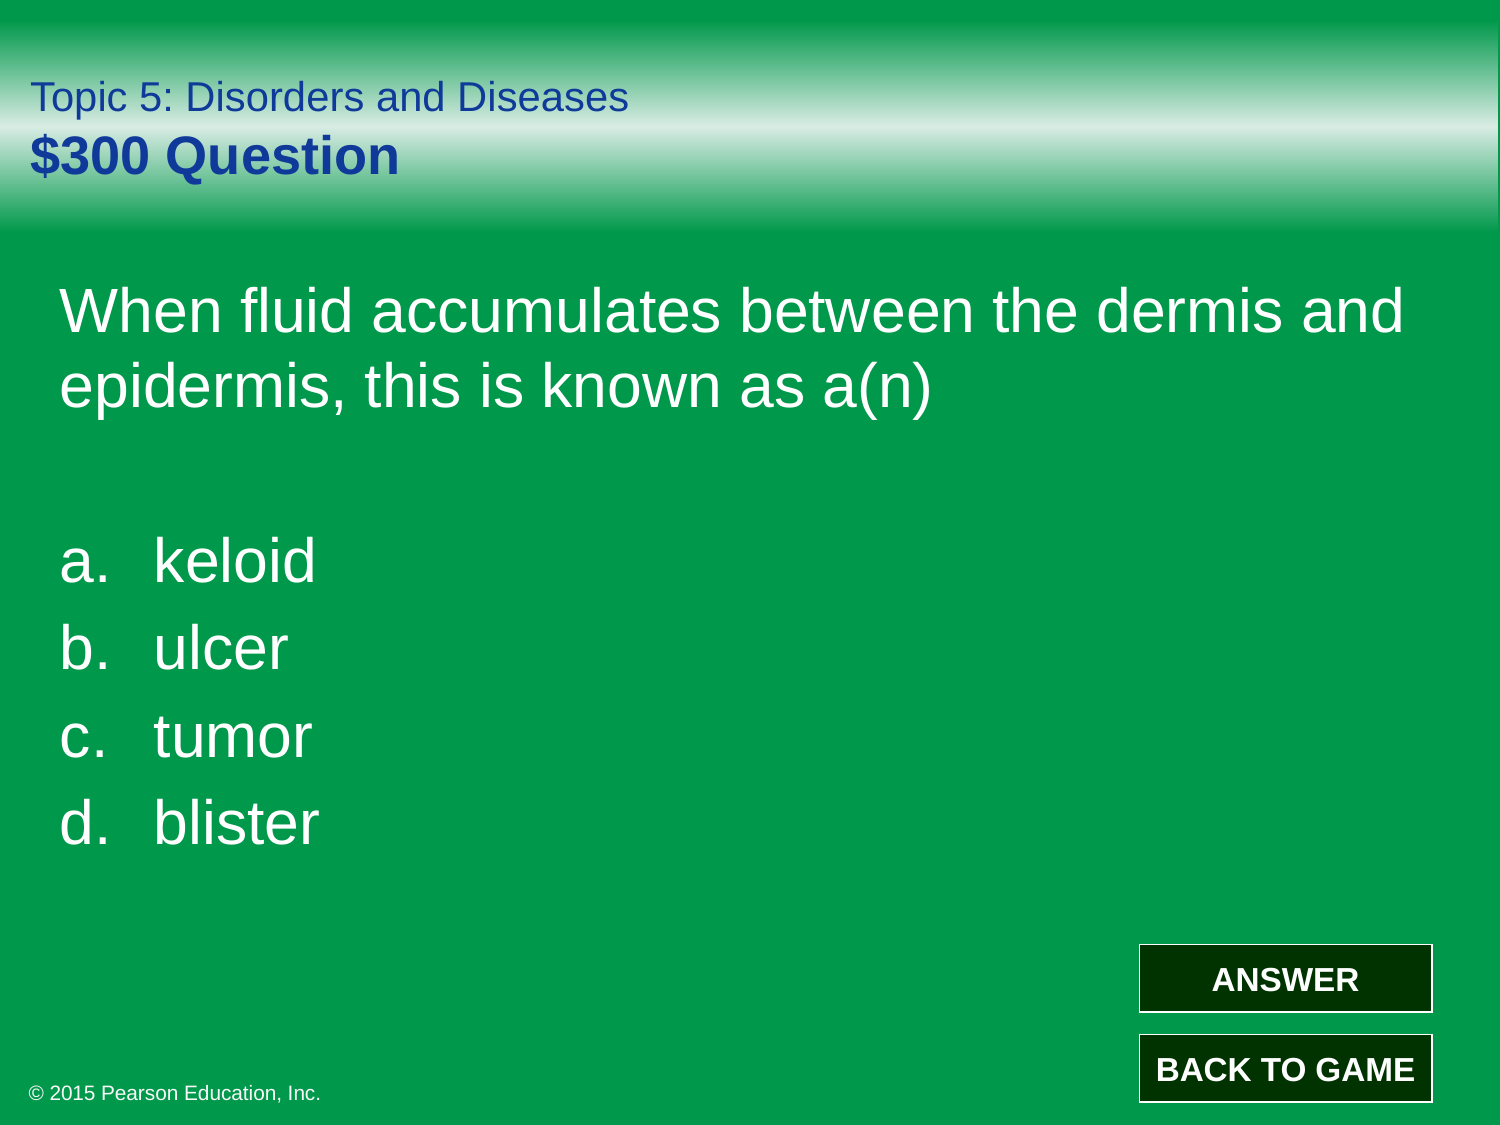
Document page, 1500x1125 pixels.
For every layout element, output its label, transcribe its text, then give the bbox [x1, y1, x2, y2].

title Topic 5: Disorders and Diseases $300 Question [29, 67, 1470, 188]
list When fluid accumulates between the dermis and epidermis, this is known as a(n) keloid ulcer tumor blister [59, 269, 1440, 1050]
text_box BACK TO GAME [1139, 1034, 1432, 1102]
text_box ANSWER [1139, 944, 1432, 1012]
